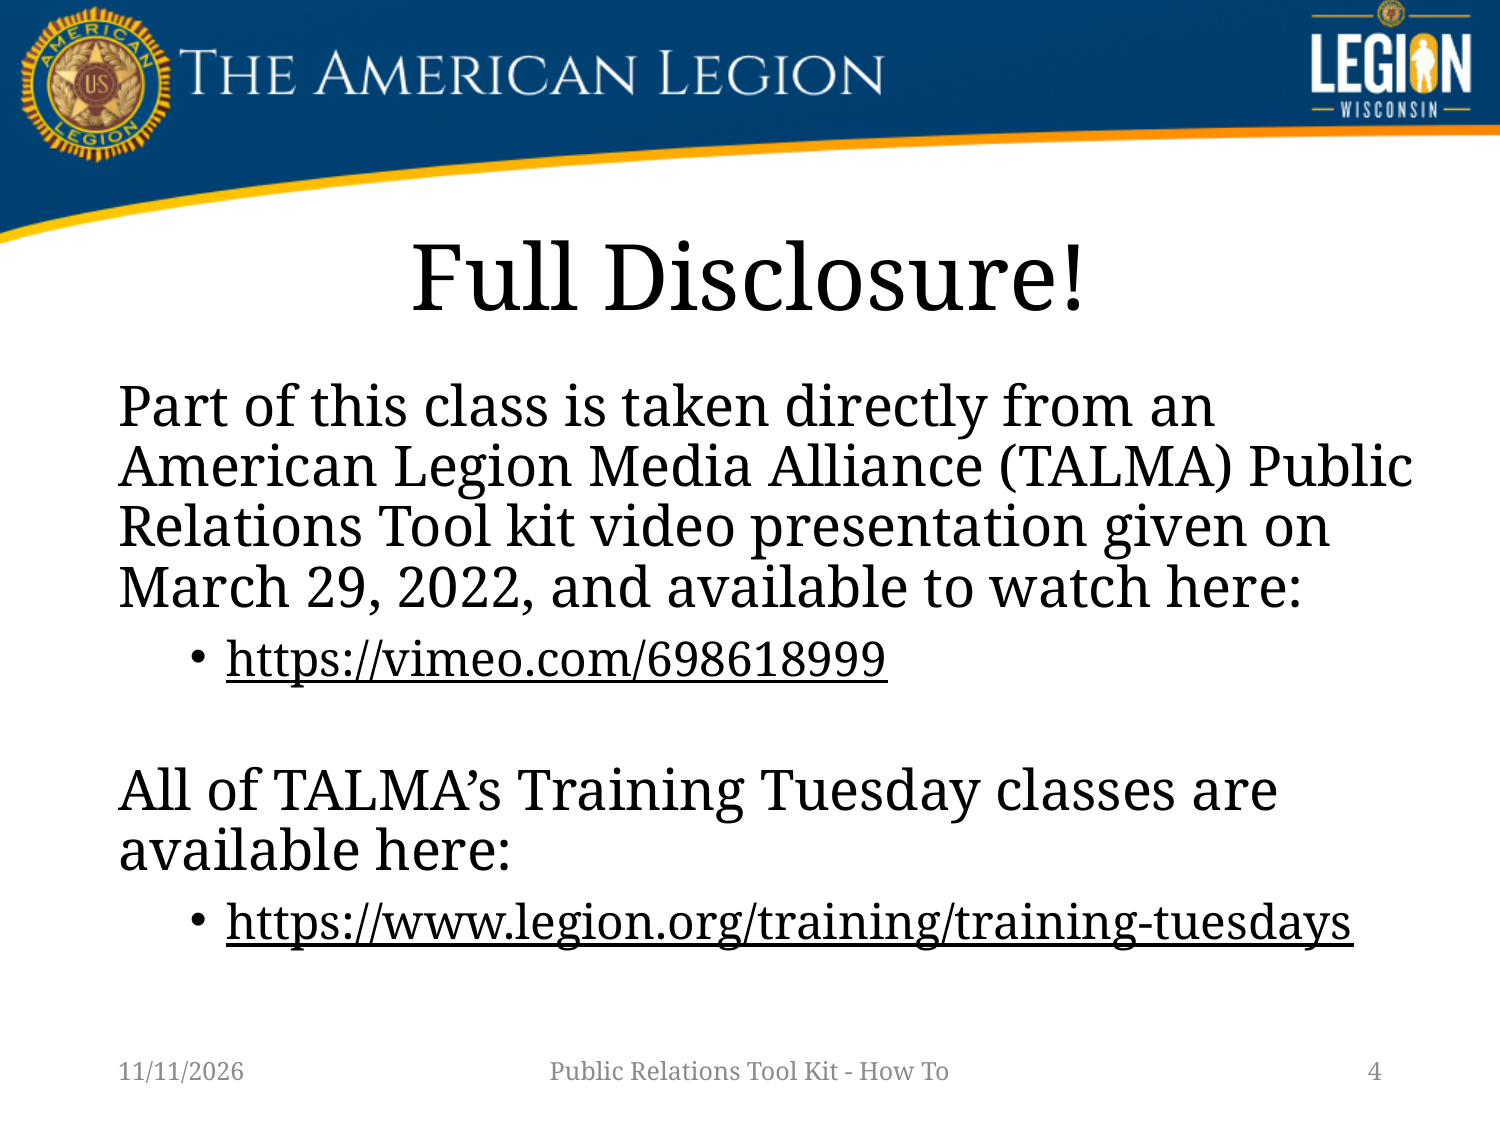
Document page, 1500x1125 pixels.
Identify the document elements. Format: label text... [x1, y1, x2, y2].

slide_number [103, 1042, 441, 1103]
picture [0, 0, 1500, 1125]
list Part of this class is taken directly from an American Legion Media Alliance (TALMA) Public Relations Tool kit video presentation given on March 29, 2022, and available to watch here: https://vimeo.com/698618999 All of TALMA’s Training Tuesday classes are available here: https://www.legion.org/training/training-tuesdays [103, 370, 1438, 1014]
footer Public Relations Tool Kit - How To [496, 1042, 1004, 1103]
title Full Disclosure! [103, 208, 1397, 354]
slide_number 4 [1059, 1042, 1397, 1103]
